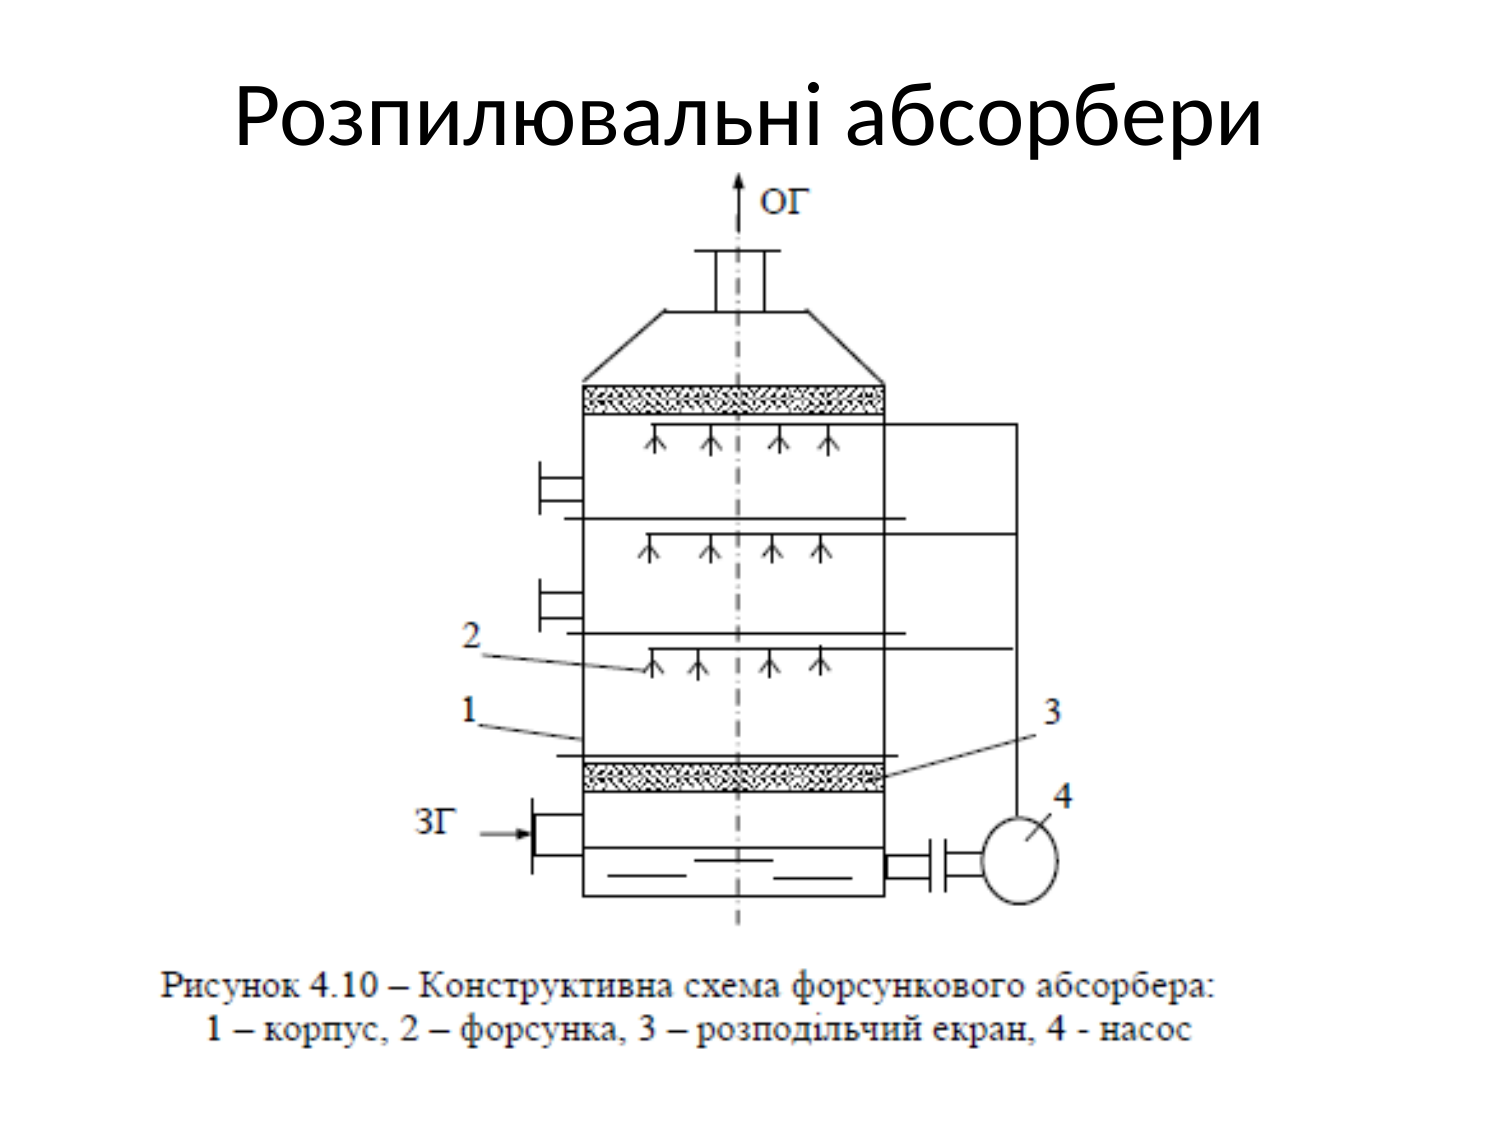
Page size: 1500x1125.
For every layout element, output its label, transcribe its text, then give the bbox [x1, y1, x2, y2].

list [77, 172, 1408, 1070]
title Розпилювальні абсорбери [75, 45, 1425, 173]
